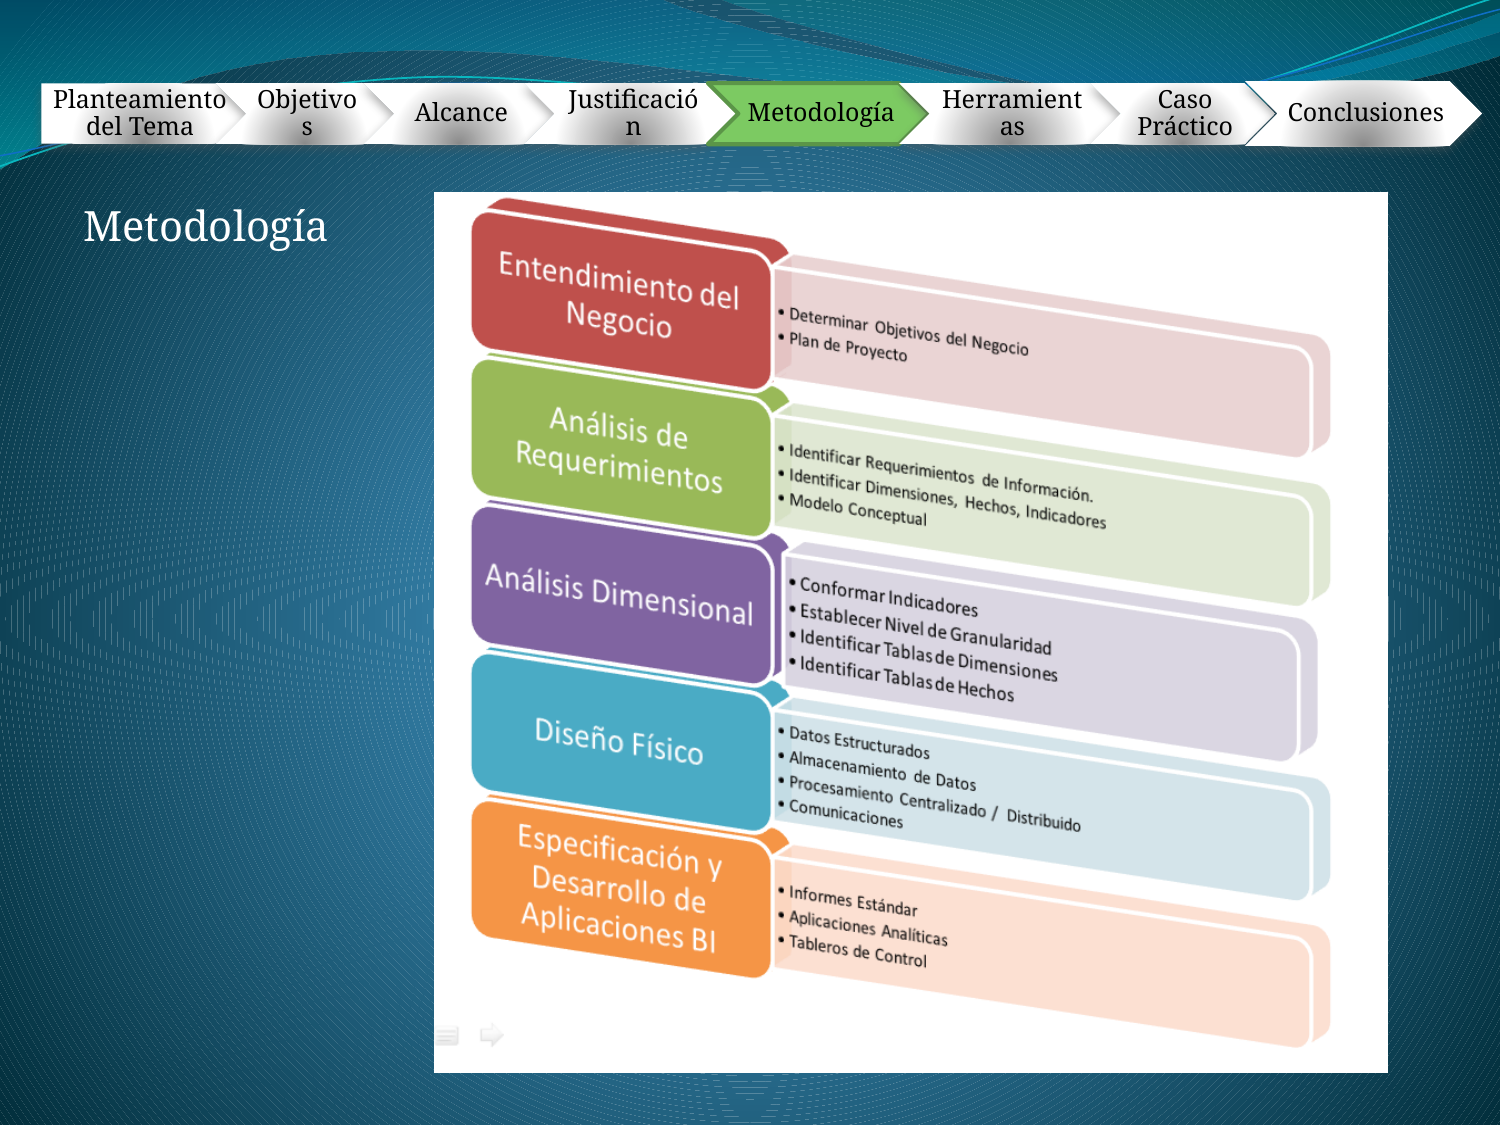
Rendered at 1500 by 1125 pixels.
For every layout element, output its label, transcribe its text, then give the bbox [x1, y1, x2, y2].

picture [434, 192, 1389, 1074]
text_box Metodología [68, 221, 345, 258]
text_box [41, 18, 1483, 209]
